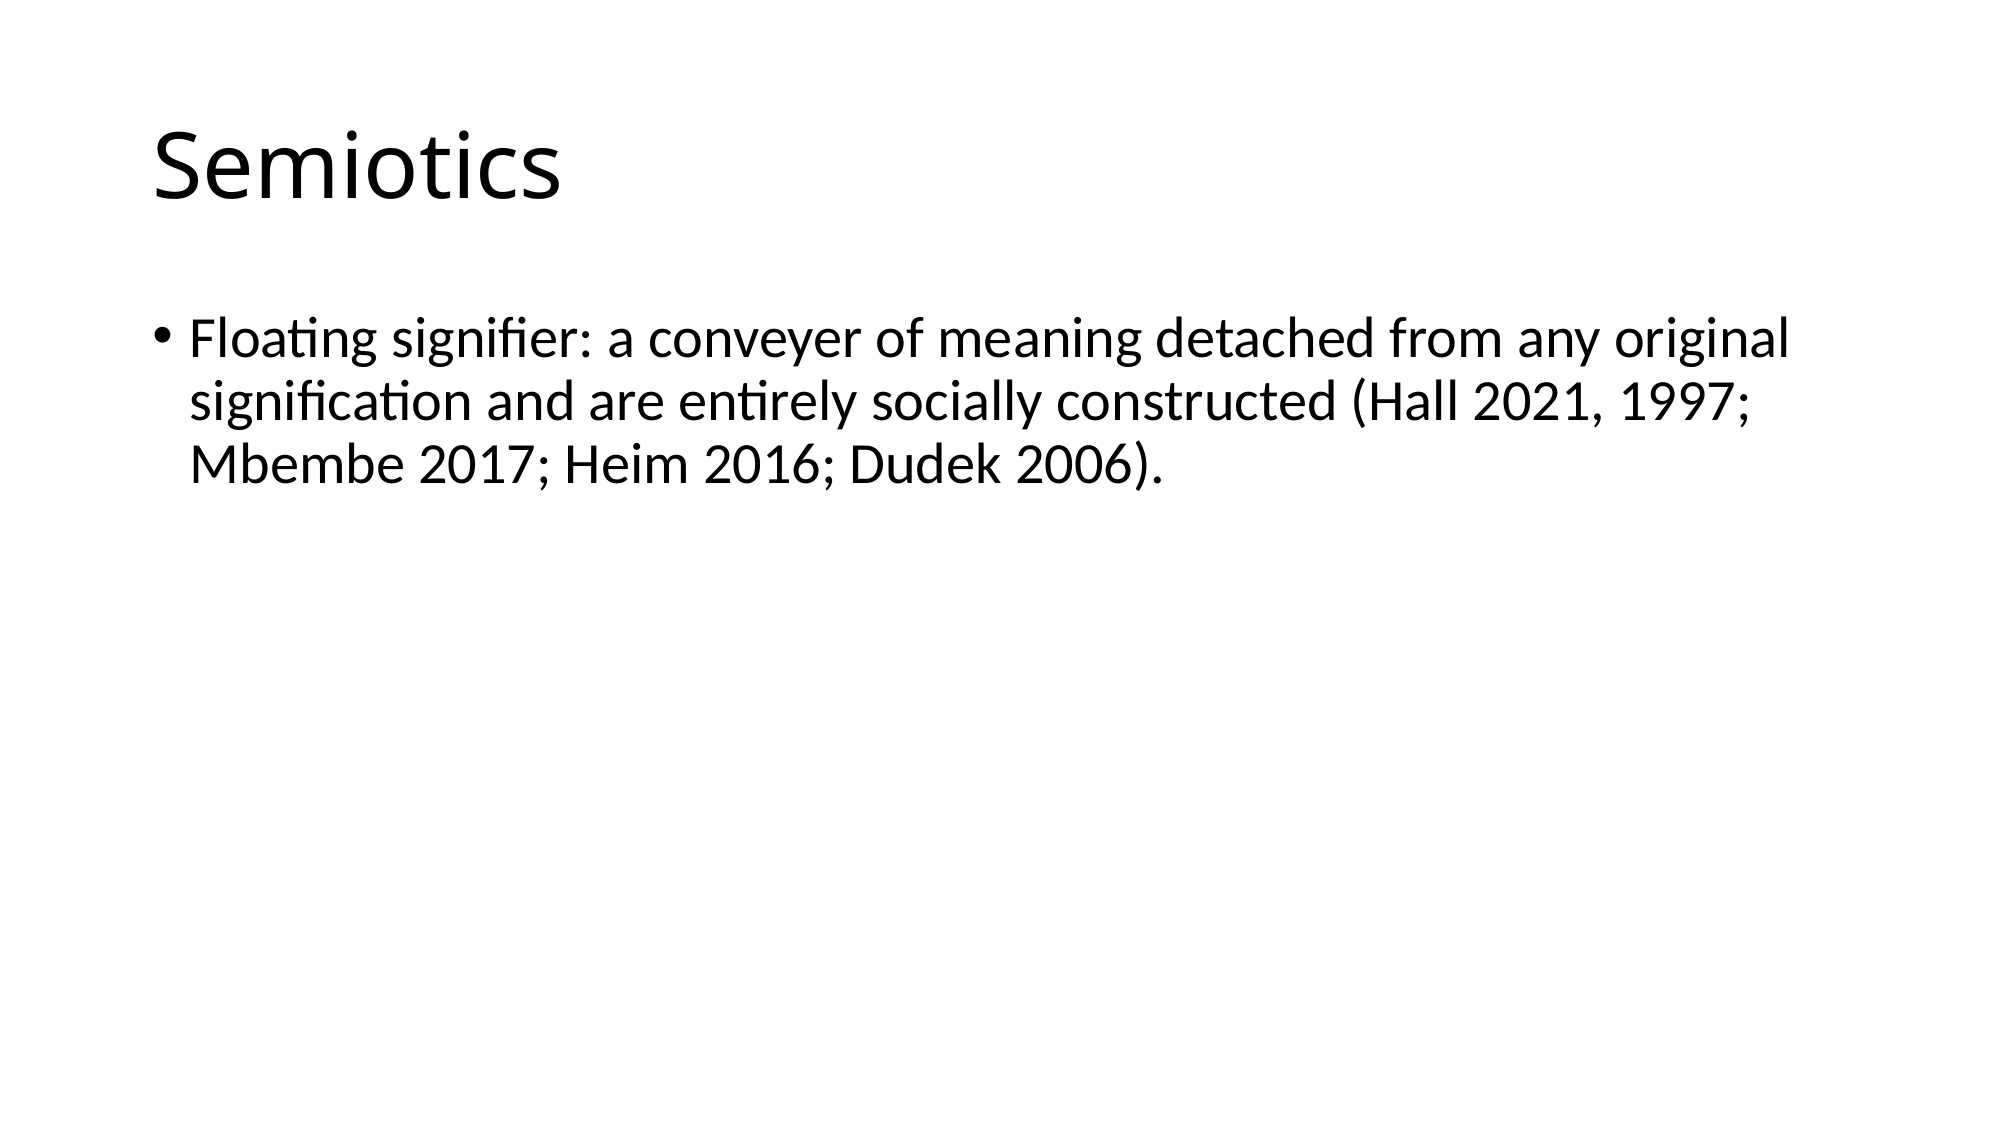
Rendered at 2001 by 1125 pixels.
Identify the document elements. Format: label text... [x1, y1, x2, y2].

list Floating signifier: a conveyer of meaning detached from any original signification and are entirely socially constructed (Hall 2021, 1997; Mbembe 2017; Heim 2016; Dudek 2006). [137, 299, 1863, 1014]
title Semiotics [137, 59, 1863, 278]
